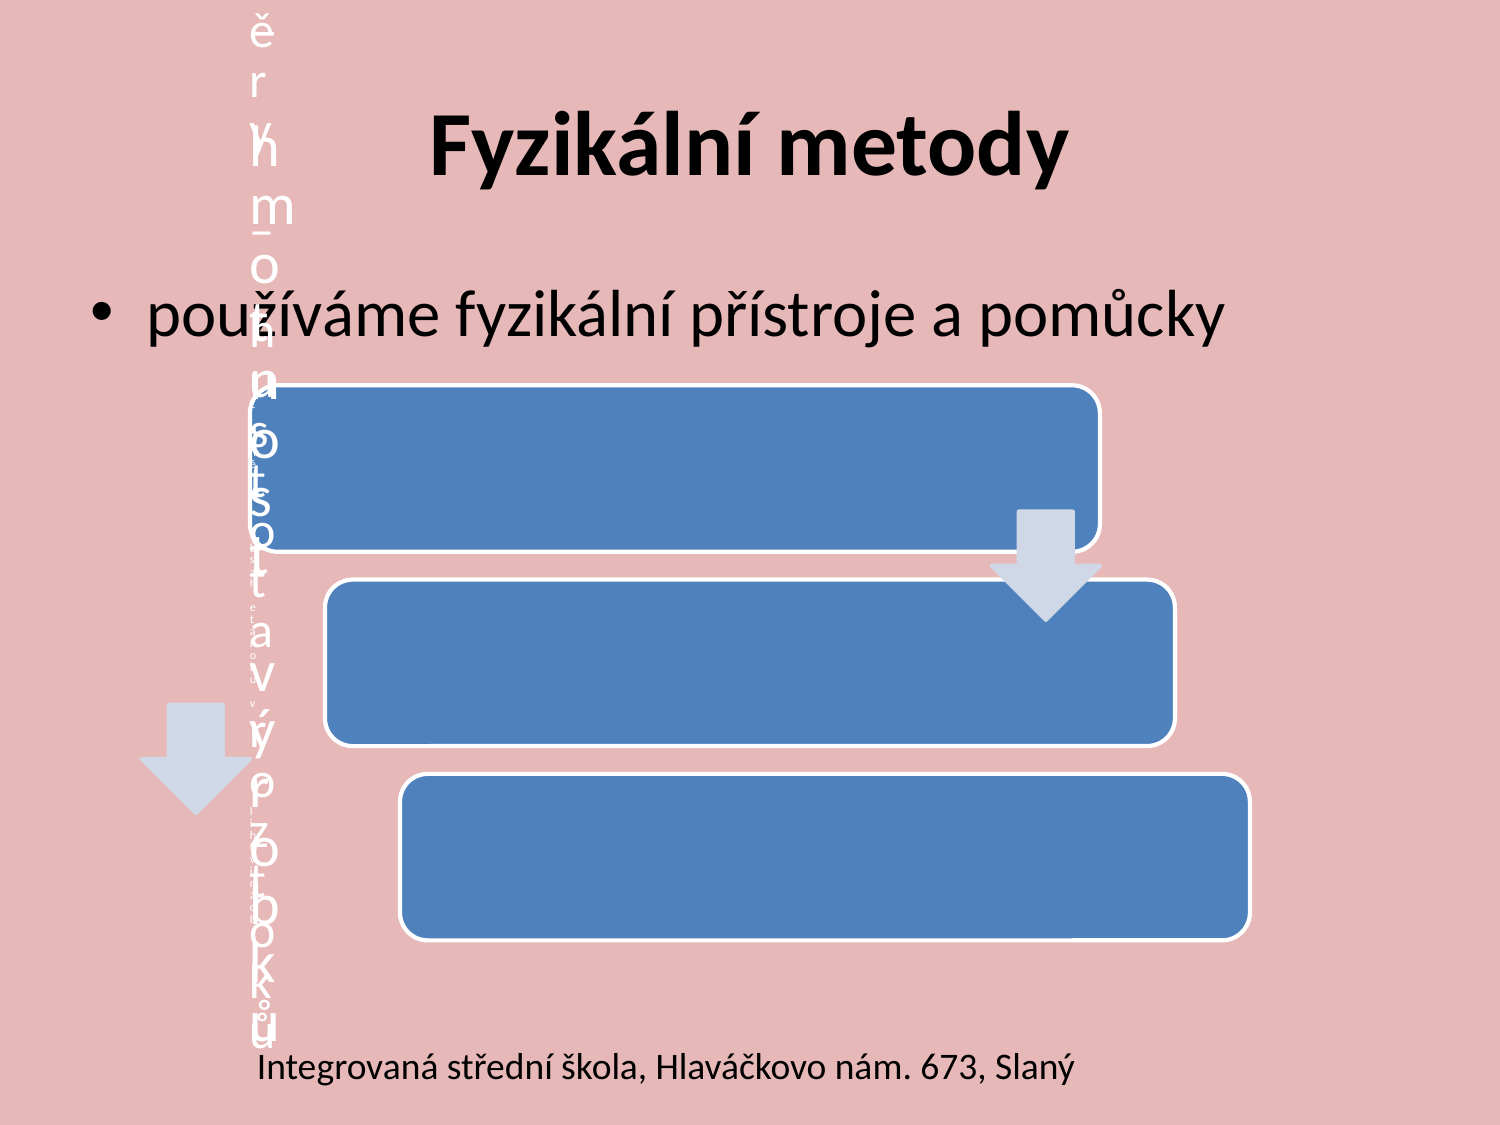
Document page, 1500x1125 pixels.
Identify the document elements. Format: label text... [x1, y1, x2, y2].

list používáme fyzikální přístroje a pomůcky [75, 262, 1425, 1005]
title Fyzikální metody [75, 45, 1425, 233]
text_box Integrovaná střední škola, Hlaváčkovo nám. 673, Slaný [242, 1034, 1353, 1095]
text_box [249, 385, 1251, 941]
